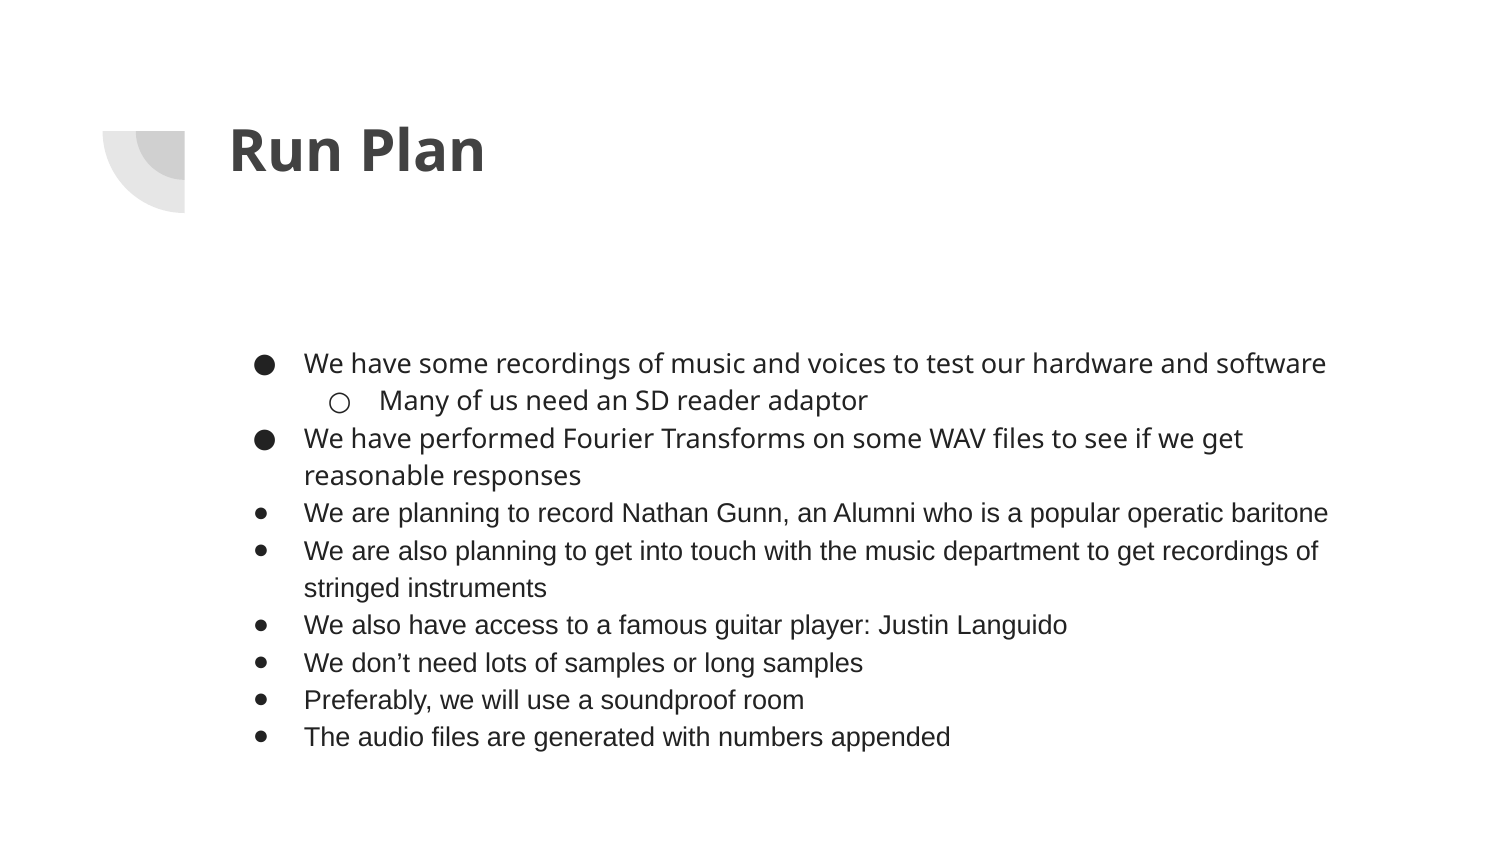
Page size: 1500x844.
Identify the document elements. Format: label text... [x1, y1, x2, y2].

list We have some recordings of music and voices to test our hardware and software Many of us need an SD reader adaptor We have performed Fourier Transforms on some WAV files to see if we get reasonable responses We are planning to record Nathan Gunn, an Alumni who is a popular operatic baritone We are also planning to get into touch with the music department to get recordings of stringed instruments We also have access to a famous guitar player: Justin Languido We don’t need lots of samples or long samples Preferably, we will use a soundproof room The audio files are generated with numbers appended [213, 326, 1368, 744]
title Run Plan [213, 98, 1368, 263]
